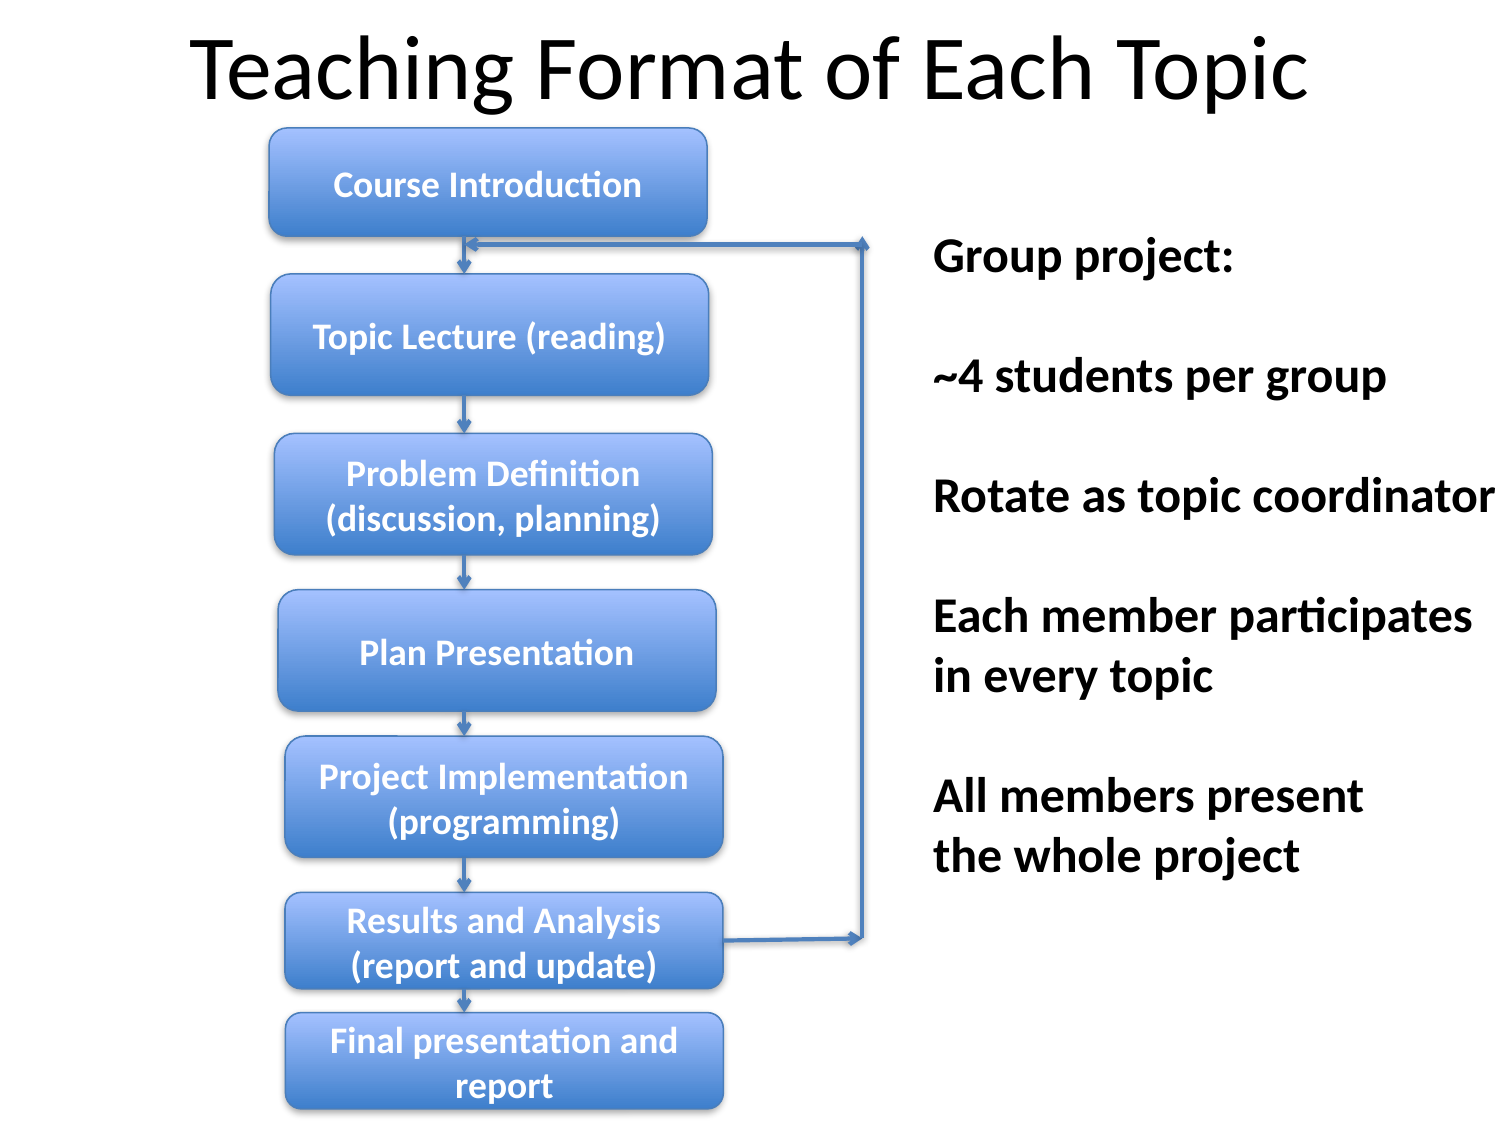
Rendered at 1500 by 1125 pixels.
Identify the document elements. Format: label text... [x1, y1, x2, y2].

text_box Project Implementation (programming) [284, 735, 724, 859]
text_box Problem Definition (discussion, planning) [273, 432, 714, 556]
text_box Plan Presentation [277, 588, 717, 712]
text_box Group project: ~4 students per group Rotate as topic coordinator Each member participates in every topic All members present the whole project [918, 214, 1500, 950]
text_box Topic Lecture (reading) [269, 273, 710, 397]
text_box Final presentation and report [284, 1011, 725, 1110]
text_box Results and Analysis (report and update) [284, 891, 724, 990]
text_box Course Introduction [268, 127, 708, 237]
title Teaching Format of Each Topic [75, 0, 1425, 158]
